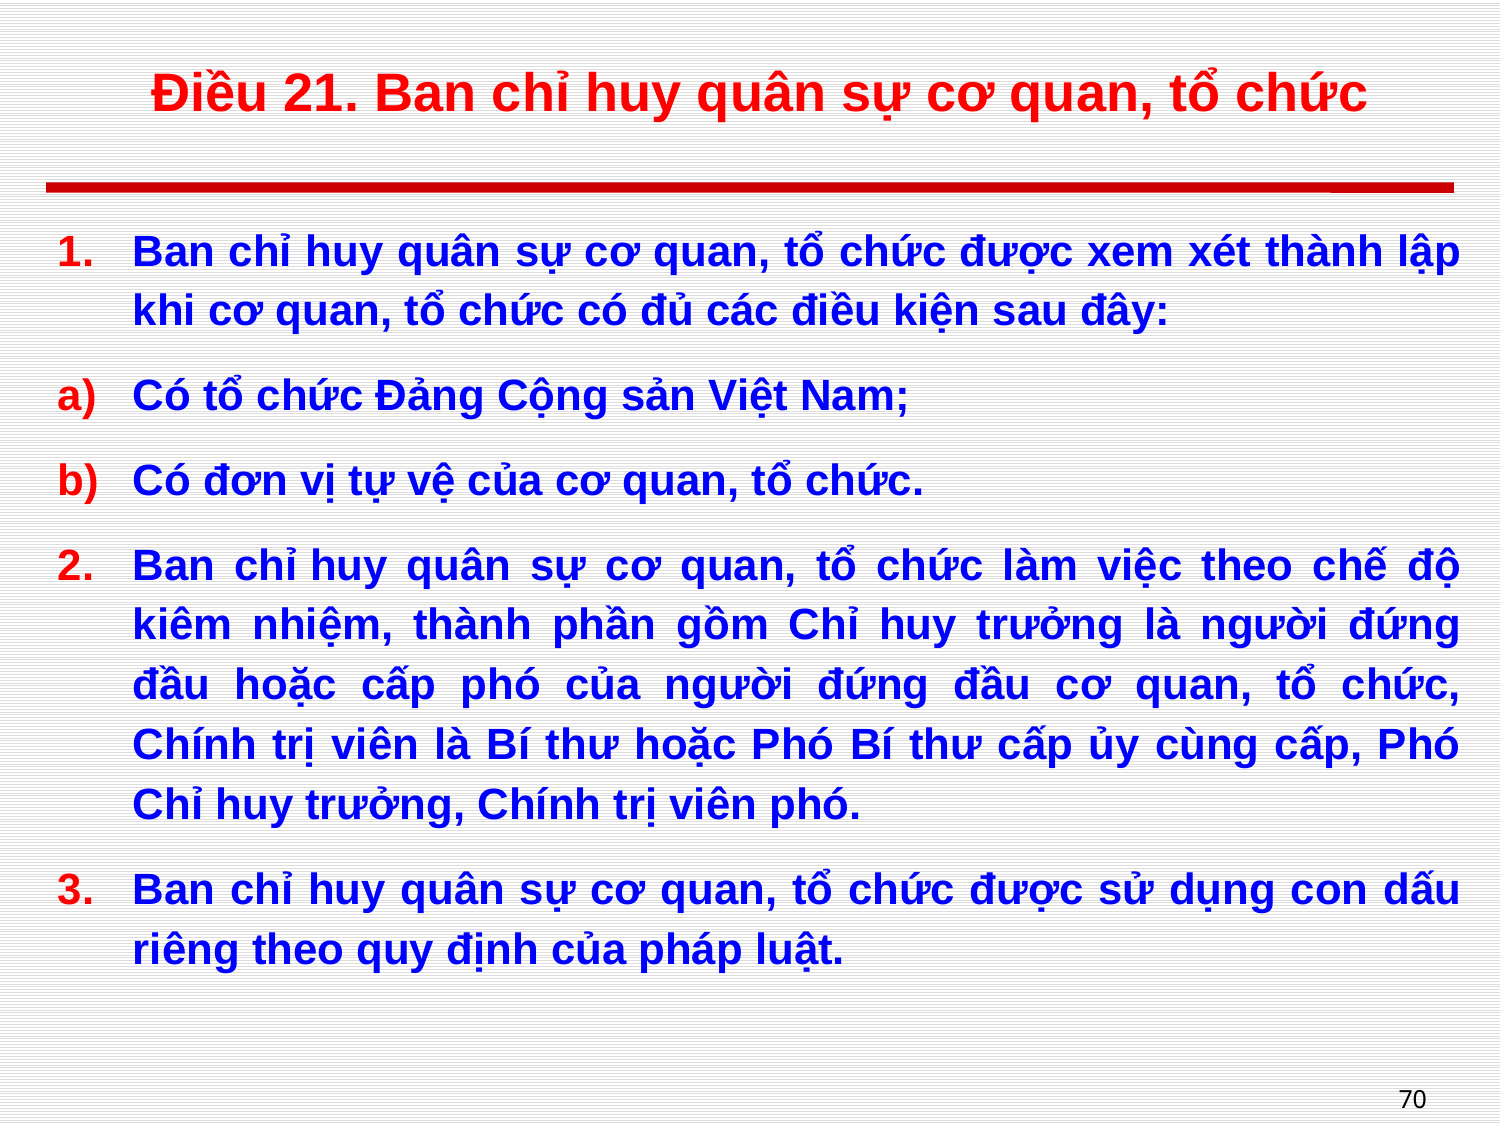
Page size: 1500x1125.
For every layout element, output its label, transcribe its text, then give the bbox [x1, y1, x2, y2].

title Điều 21. Ban chỉ huy quân sự cơ quan, tổ chức [38, 24, 1463, 150]
text_box Ban chỉ huy quân sự cơ quan, tổ chức được xem xét thành lập khi cơ quan, tổ chức có đủ các điều kiện sau đây: Có tổ chức Đảng Cộng sản Việt Nam; Có đơn vị tự vệ của cơ quan, tổ chức. Ban chỉ huy quân sự cơ quan, tổ chức làm việc theo chế độ kiêm nhiệm, thành phần gồm Chỉ huy trưởng là người đứng đầu hoặc cấp phó của người đứng đầu cơ quan, tổ chức, Chính trị viên là Bí thư hoặc Phó Bí thư cấp ủy cùng cấp, Phó Chỉ huy trưởng, Chính trị viên phó. Ban chỉ huy quân sự cơ quan, tổ chức được sử dụng con dấu riêng theo quy định của pháp luật. [23, 199, 1477, 1088]
